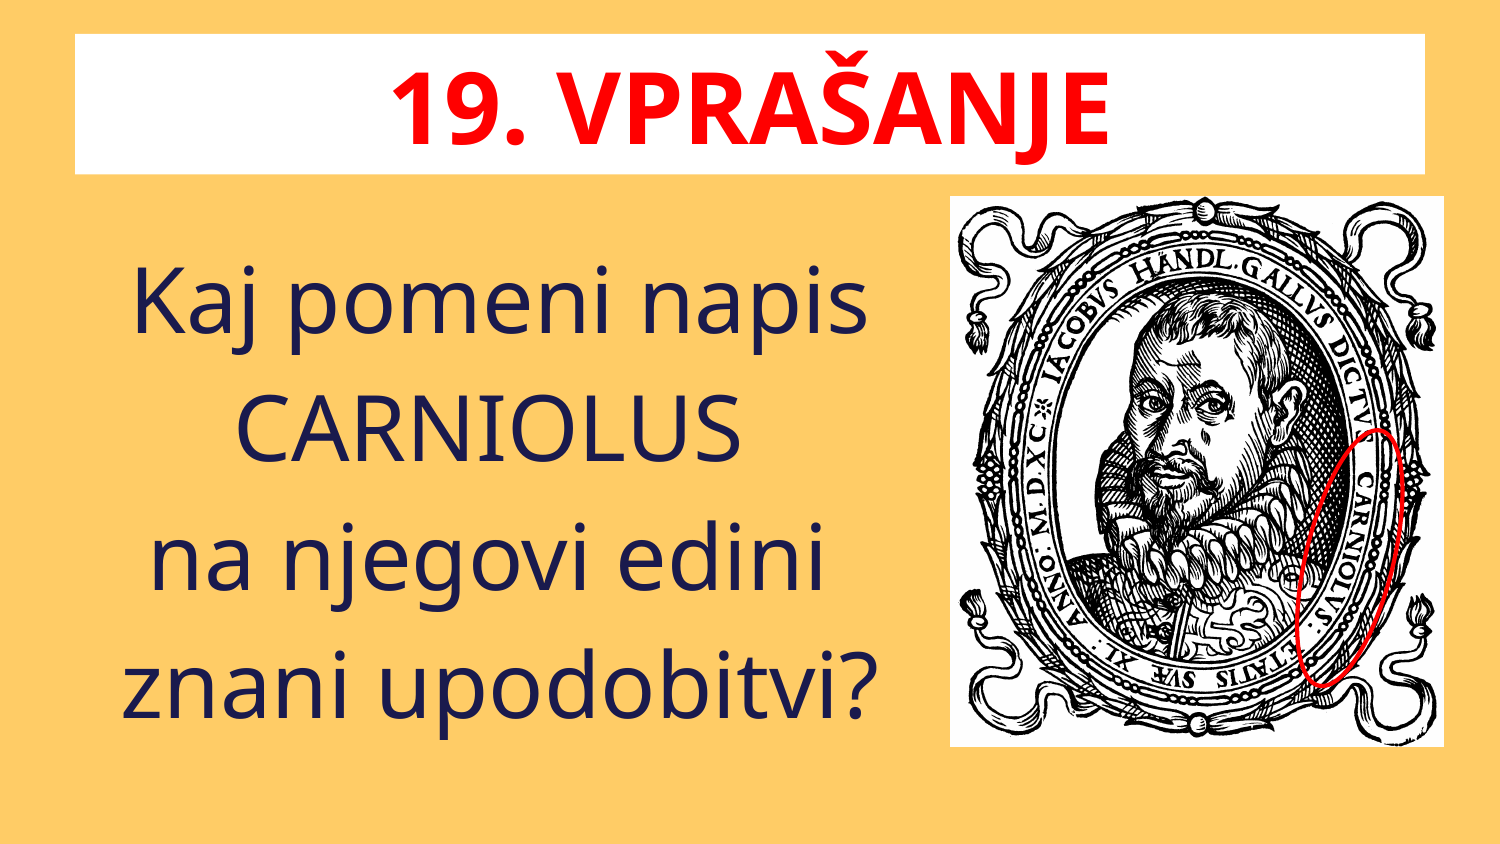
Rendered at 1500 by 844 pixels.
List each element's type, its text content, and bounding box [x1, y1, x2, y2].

picture [949, 196, 1444, 748]
title 19. VPRAŠANJE [74, 33, 1426, 175]
list Kaj pomeni napis CARNIOLUS na njegovi edini znani upodobitvi? [68, 234, 932, 761]
